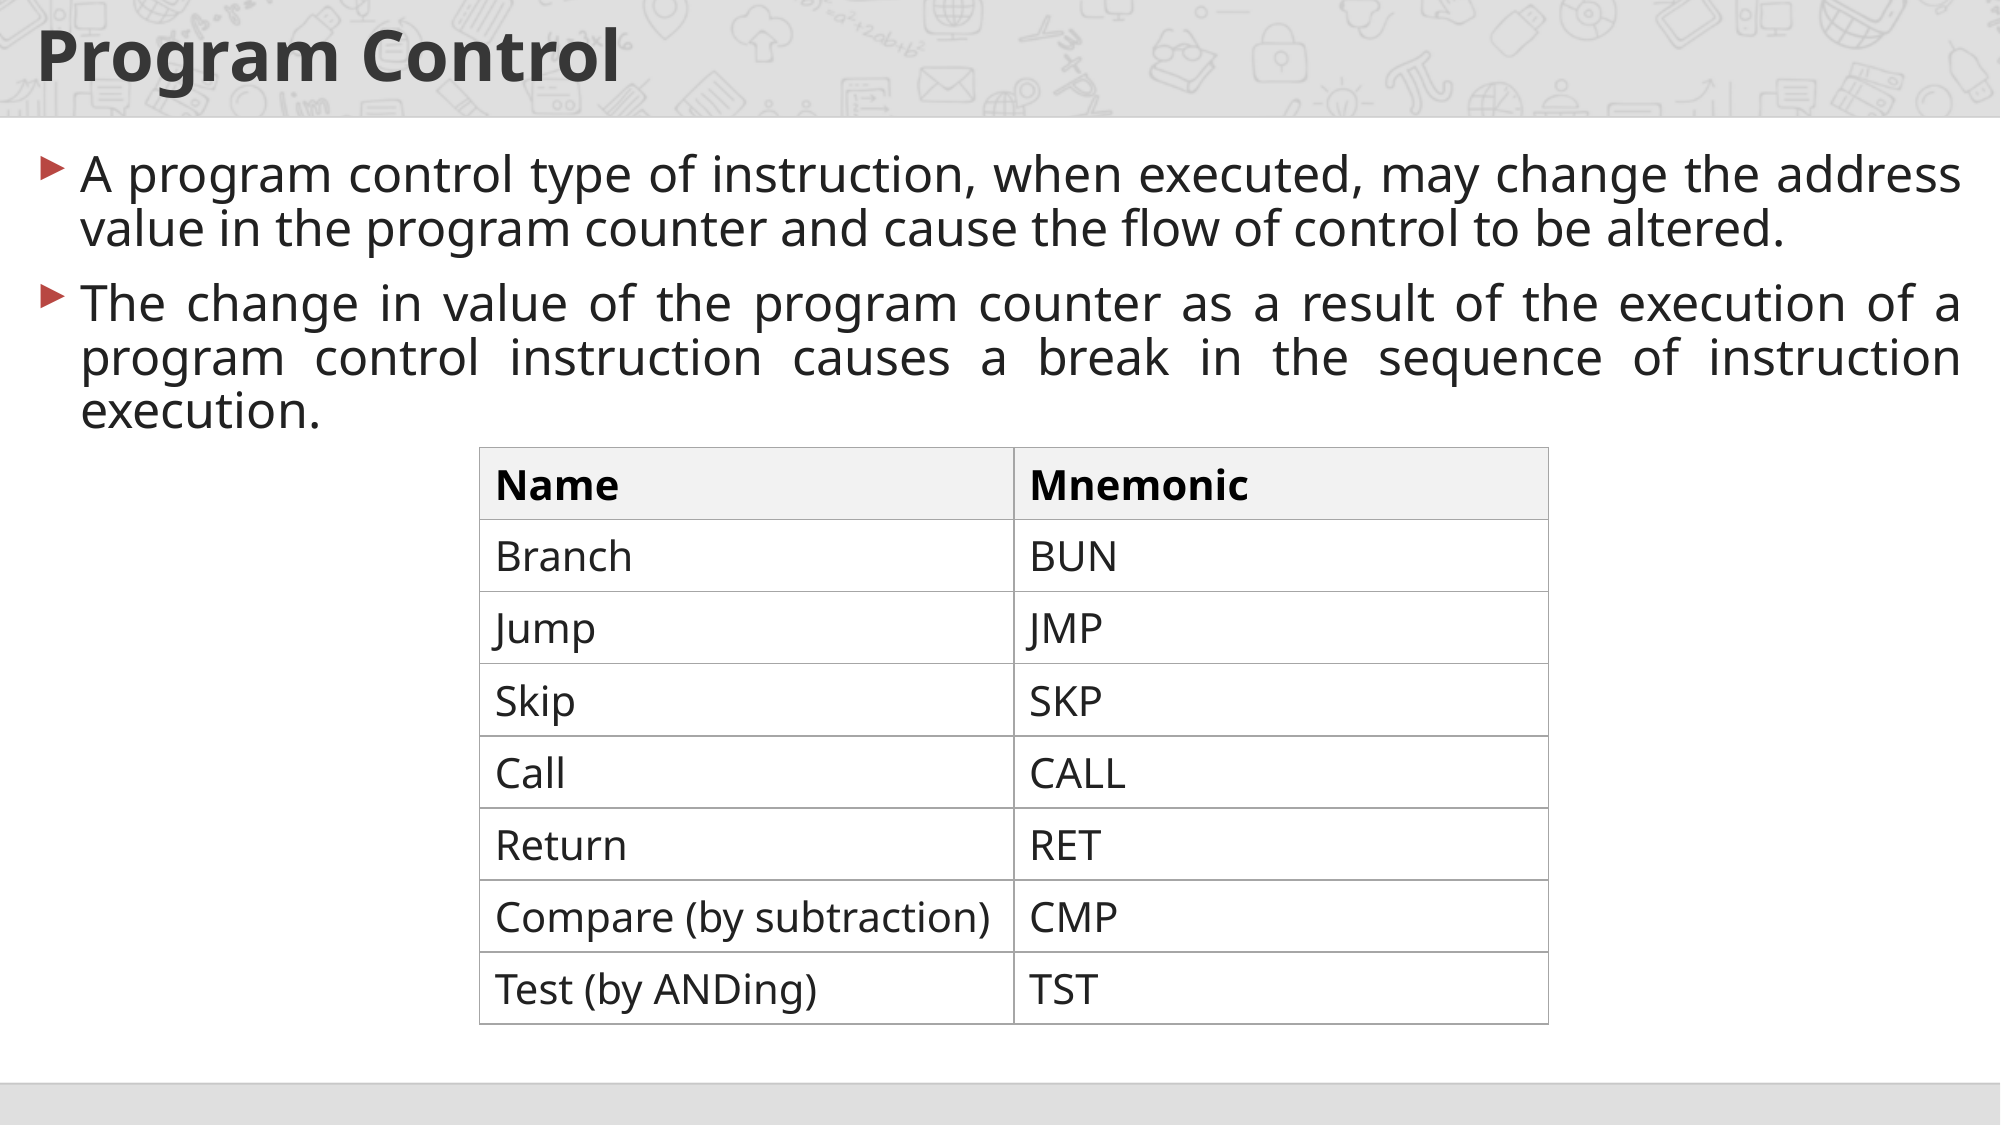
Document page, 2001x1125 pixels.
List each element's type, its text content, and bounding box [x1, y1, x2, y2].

table_cell Test (by ANDing) [480, 953, 1013, 1023]
table_cell CALL [1015, 737, 1548, 807]
table_cell SKP [1015, 664, 1548, 735]
table_header Name [480, 448, 1013, 519]
table_cell Compare (by subtraction) [480, 881, 1013, 951]
table_cell TST [1015, 953, 1548, 1023]
table_cell Call [480, 737, 1013, 807]
table_cell CMP [1015, 881, 1548, 951]
table_cell RET [1015, 809, 1548, 879]
table_cell BUN [1015, 520, 1548, 591]
table_cell Skip [480, 664, 1013, 735]
title Program Control [0, 0, 2000, 117]
table_cell Branch [480, 520, 1013, 591]
list A program control type of instruction, when executed, may change the address value in the program counter and cause the flow of control to be altered. The change in value of the program counter as a result of the execution of a program control instruction causes a break in the sequence of instruction execution. [21, 141, 1979, 418]
table_header Mnemonic [1015, 448, 1548, 519]
table_cell Jump [480, 592, 1013, 663]
table_cell JMP [1015, 592, 1548, 663]
table_cell Return [480, 809, 1013, 879]
